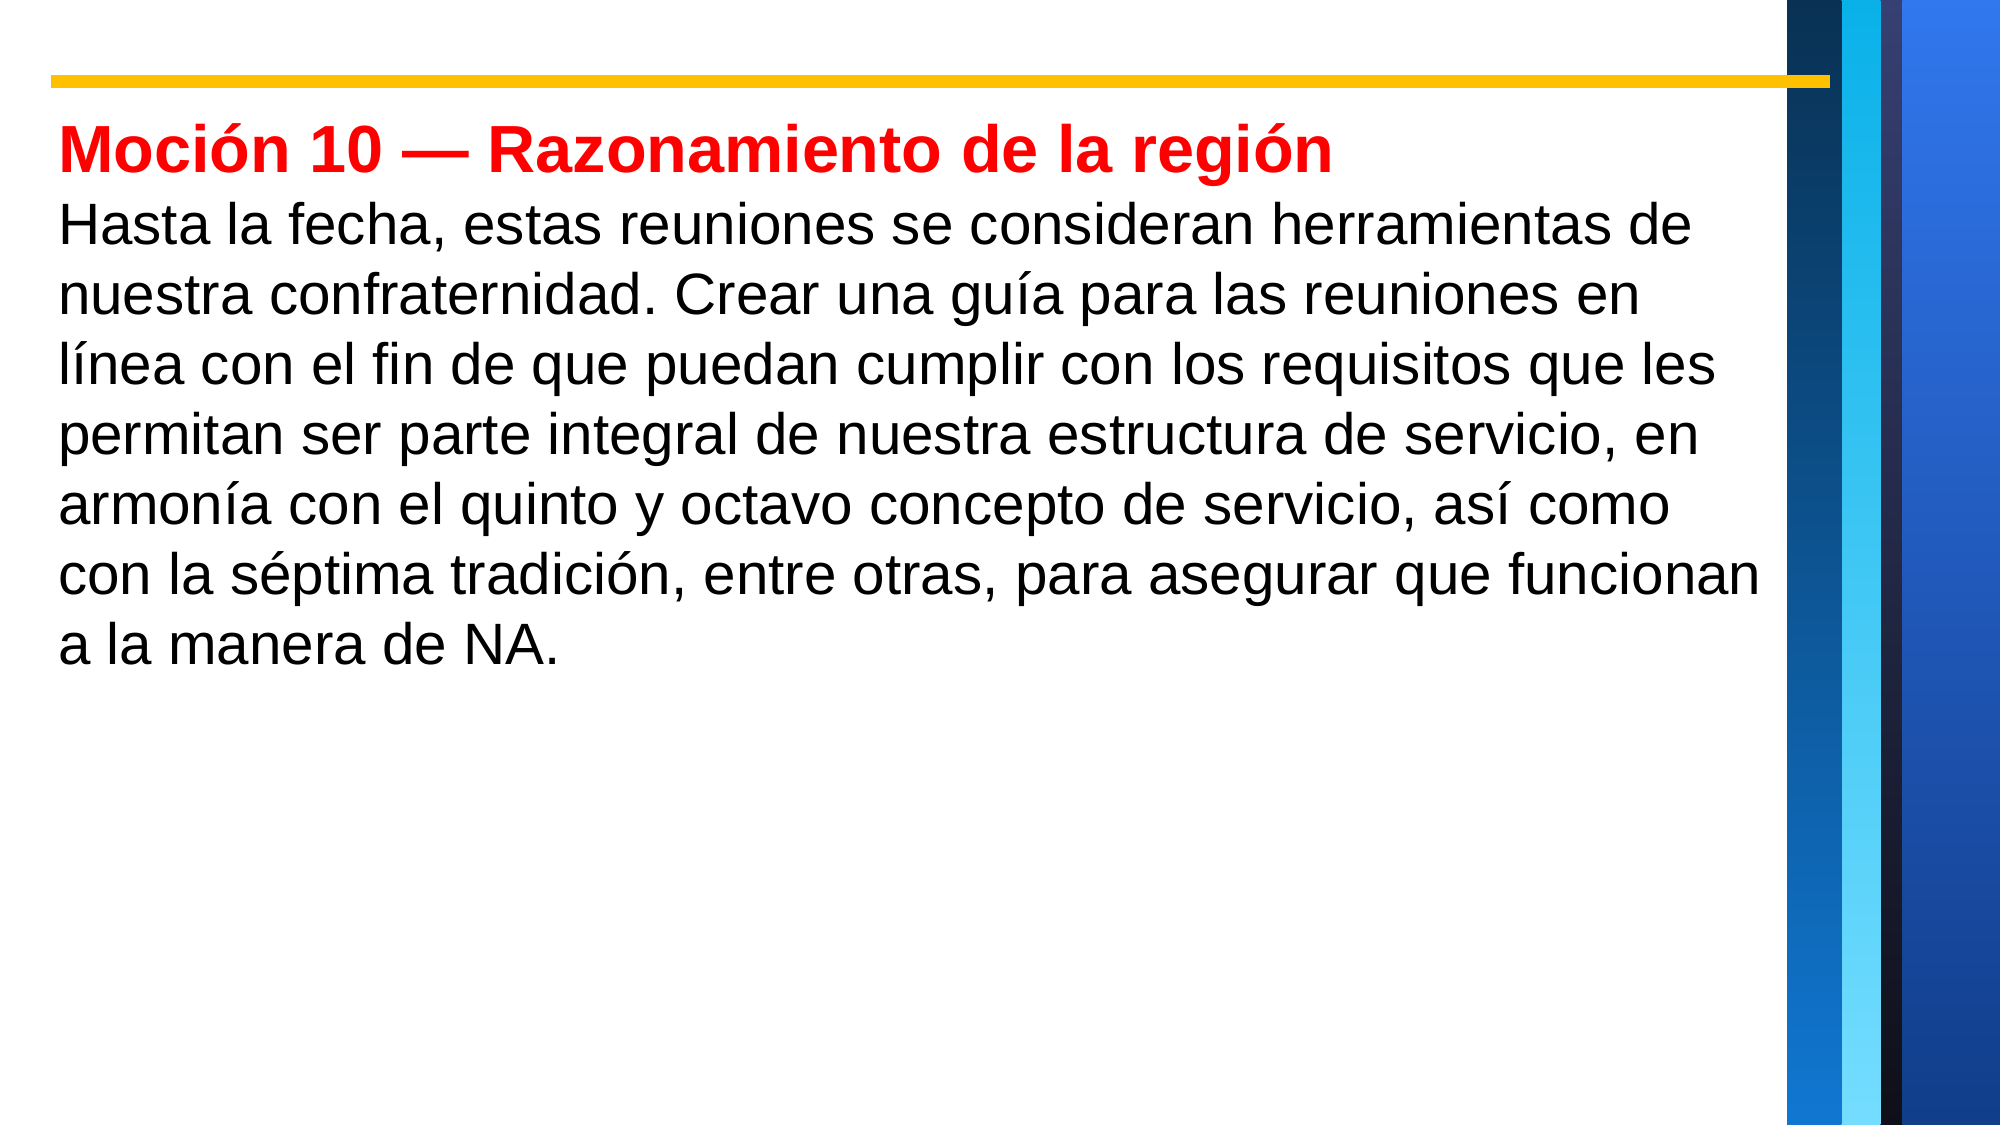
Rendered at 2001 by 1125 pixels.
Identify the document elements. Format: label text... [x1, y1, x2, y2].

text_box Moción 10 — Razonamiento de la región Hasta la fecha, estas reuniones se consideran herramientas de nuestra confraternidad. Crear una guía para las reuniones en línea con el fin de que puedan cumplir con los requisitos que les permitan ser parte integral de nuestra estructura de servicio, en armonía con el quinto y octavo concepto de servicio, así como con la séptima tradición, entre otras, para asegurar que funcionan a la manera de NA. [52, 100, 1774, 568]
